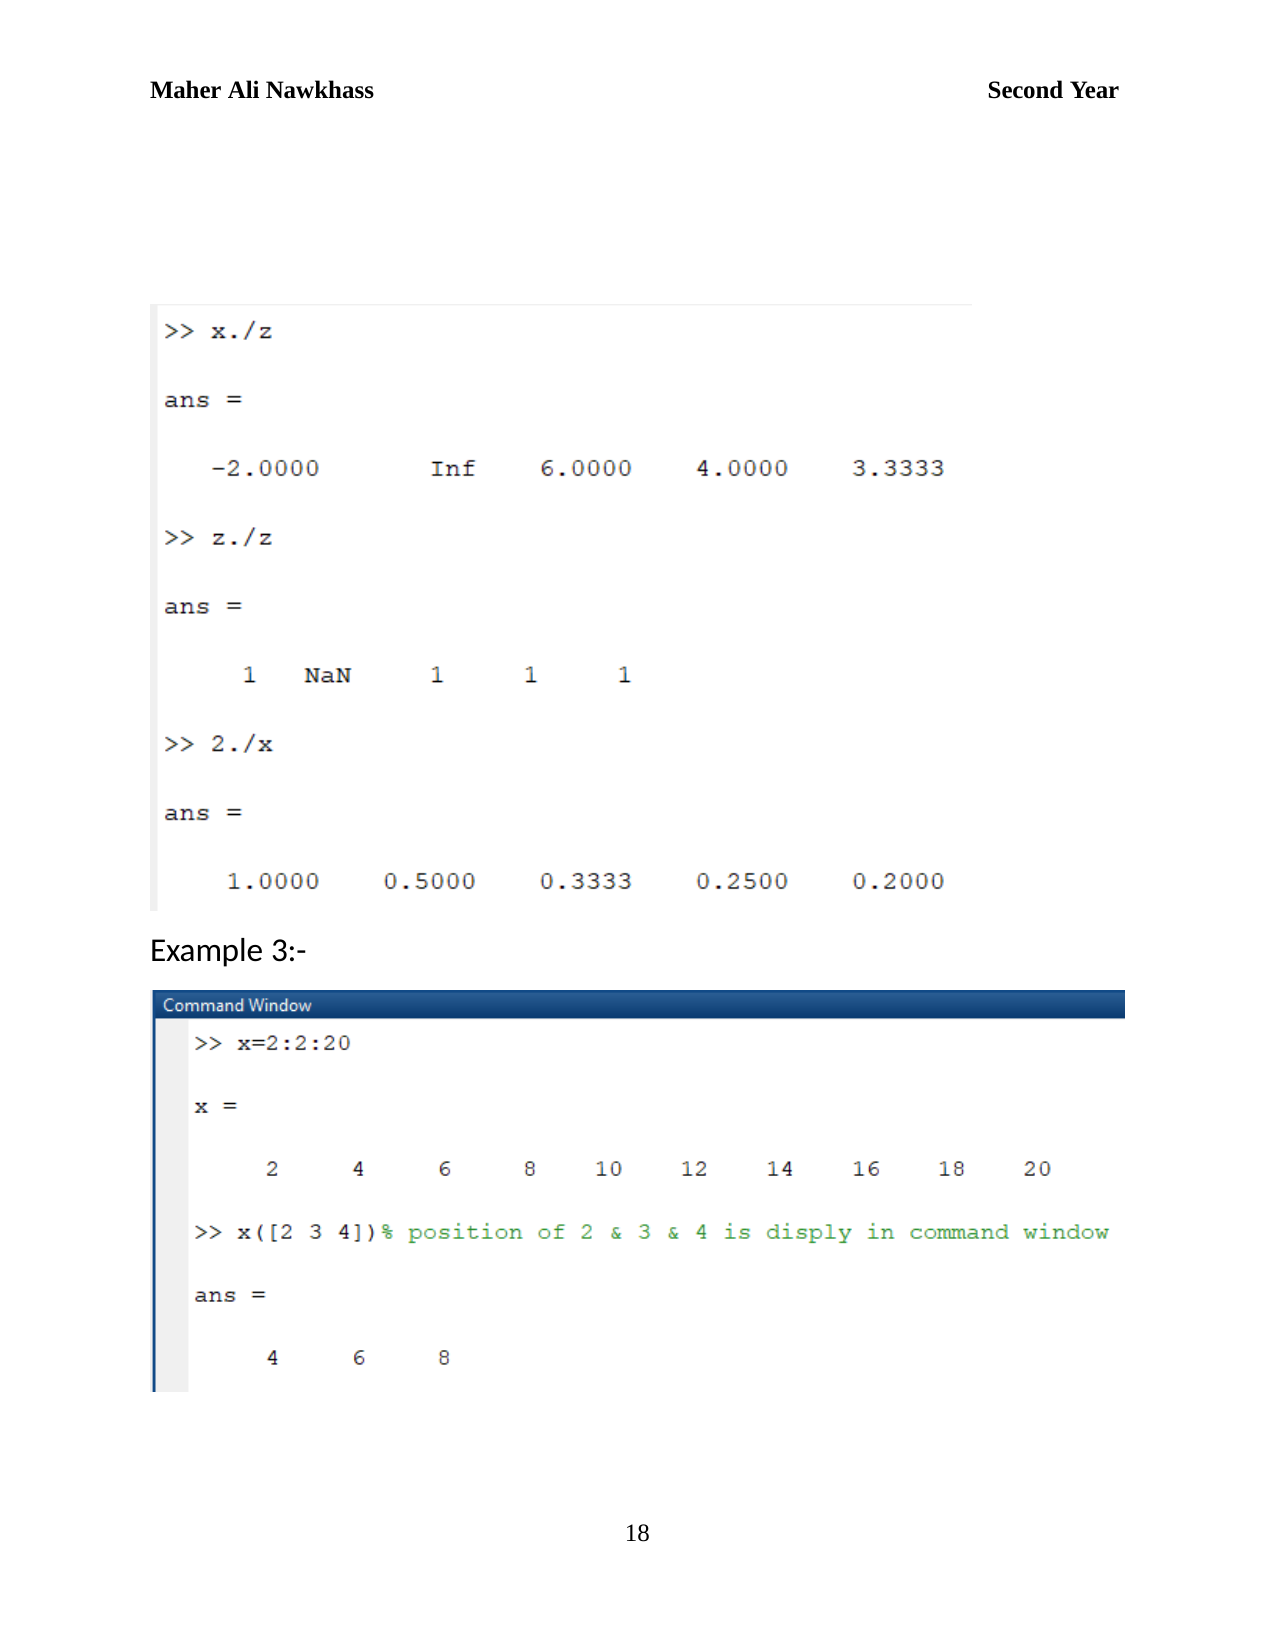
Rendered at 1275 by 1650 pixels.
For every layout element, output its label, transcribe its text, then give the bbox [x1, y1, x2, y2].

text_box Example 3:- [147, 925, 311, 968]
text_box Maher Ali Nawkhass [147, 71, 378, 104]
picture [149, 989, 1126, 1393]
text_box Second Year [985, 71, 1126, 104]
text_box 18 [623, 1514, 653, 1547]
picture [149, 304, 973, 911]
